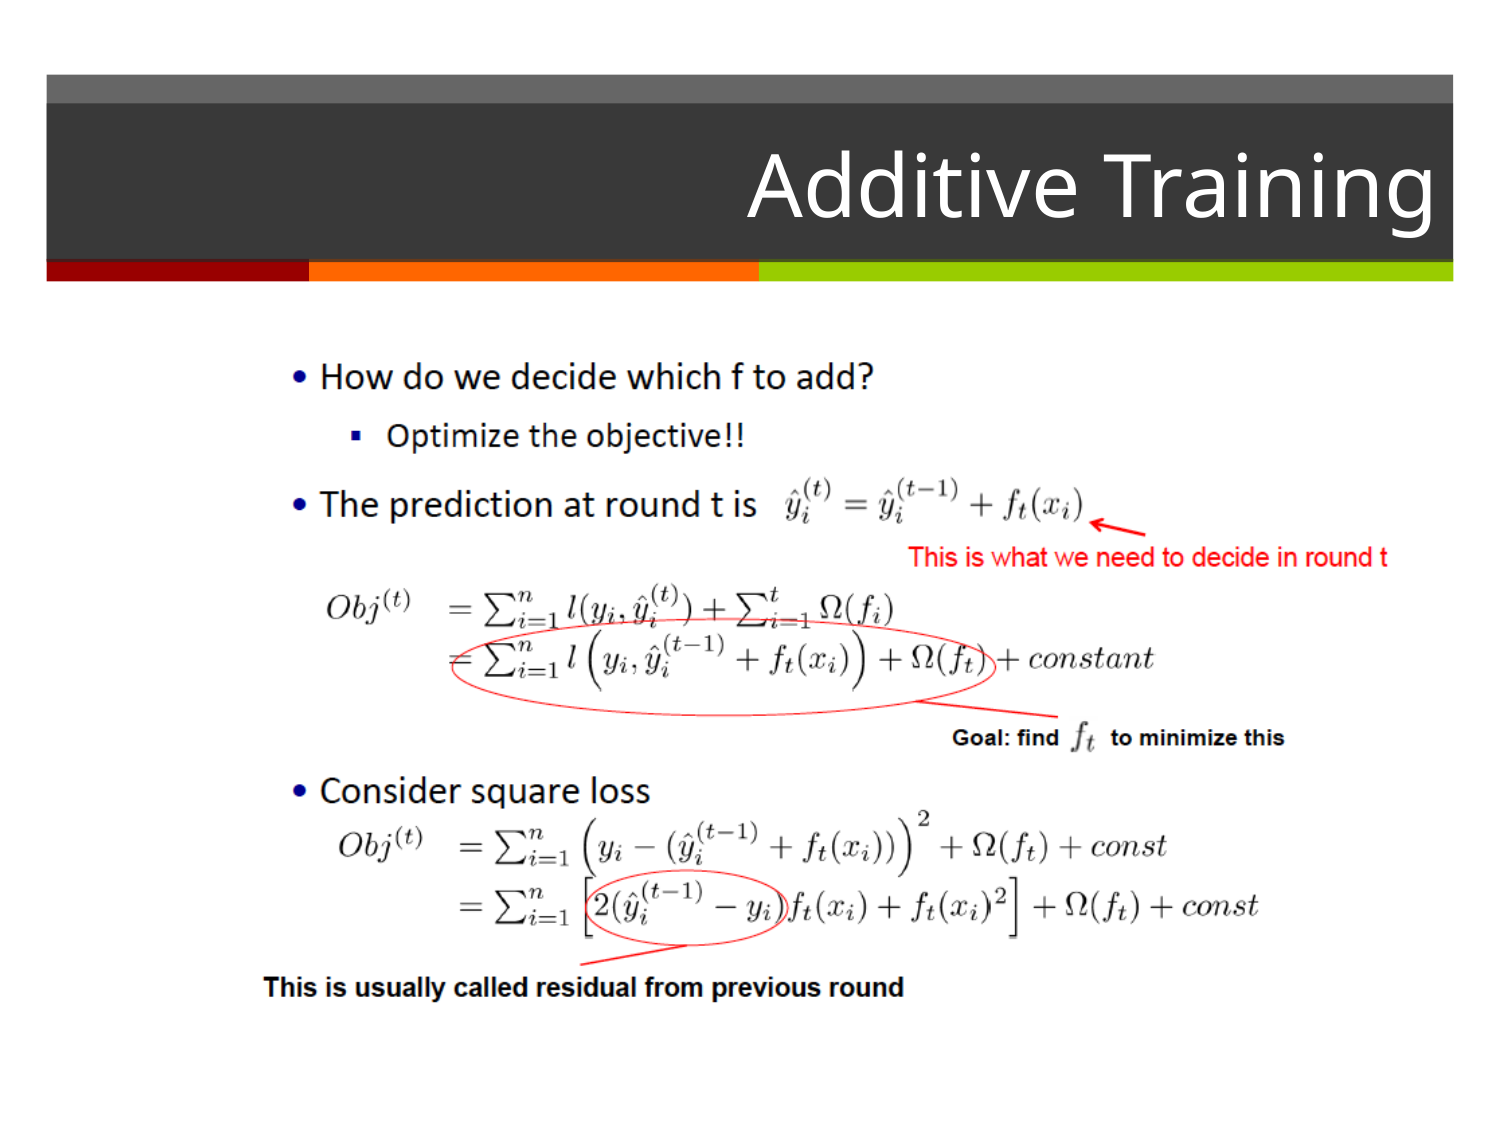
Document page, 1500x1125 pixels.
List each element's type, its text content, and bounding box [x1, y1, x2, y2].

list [196, 349, 1454, 1006]
title Additive Training [46, 103, 1454, 263]
